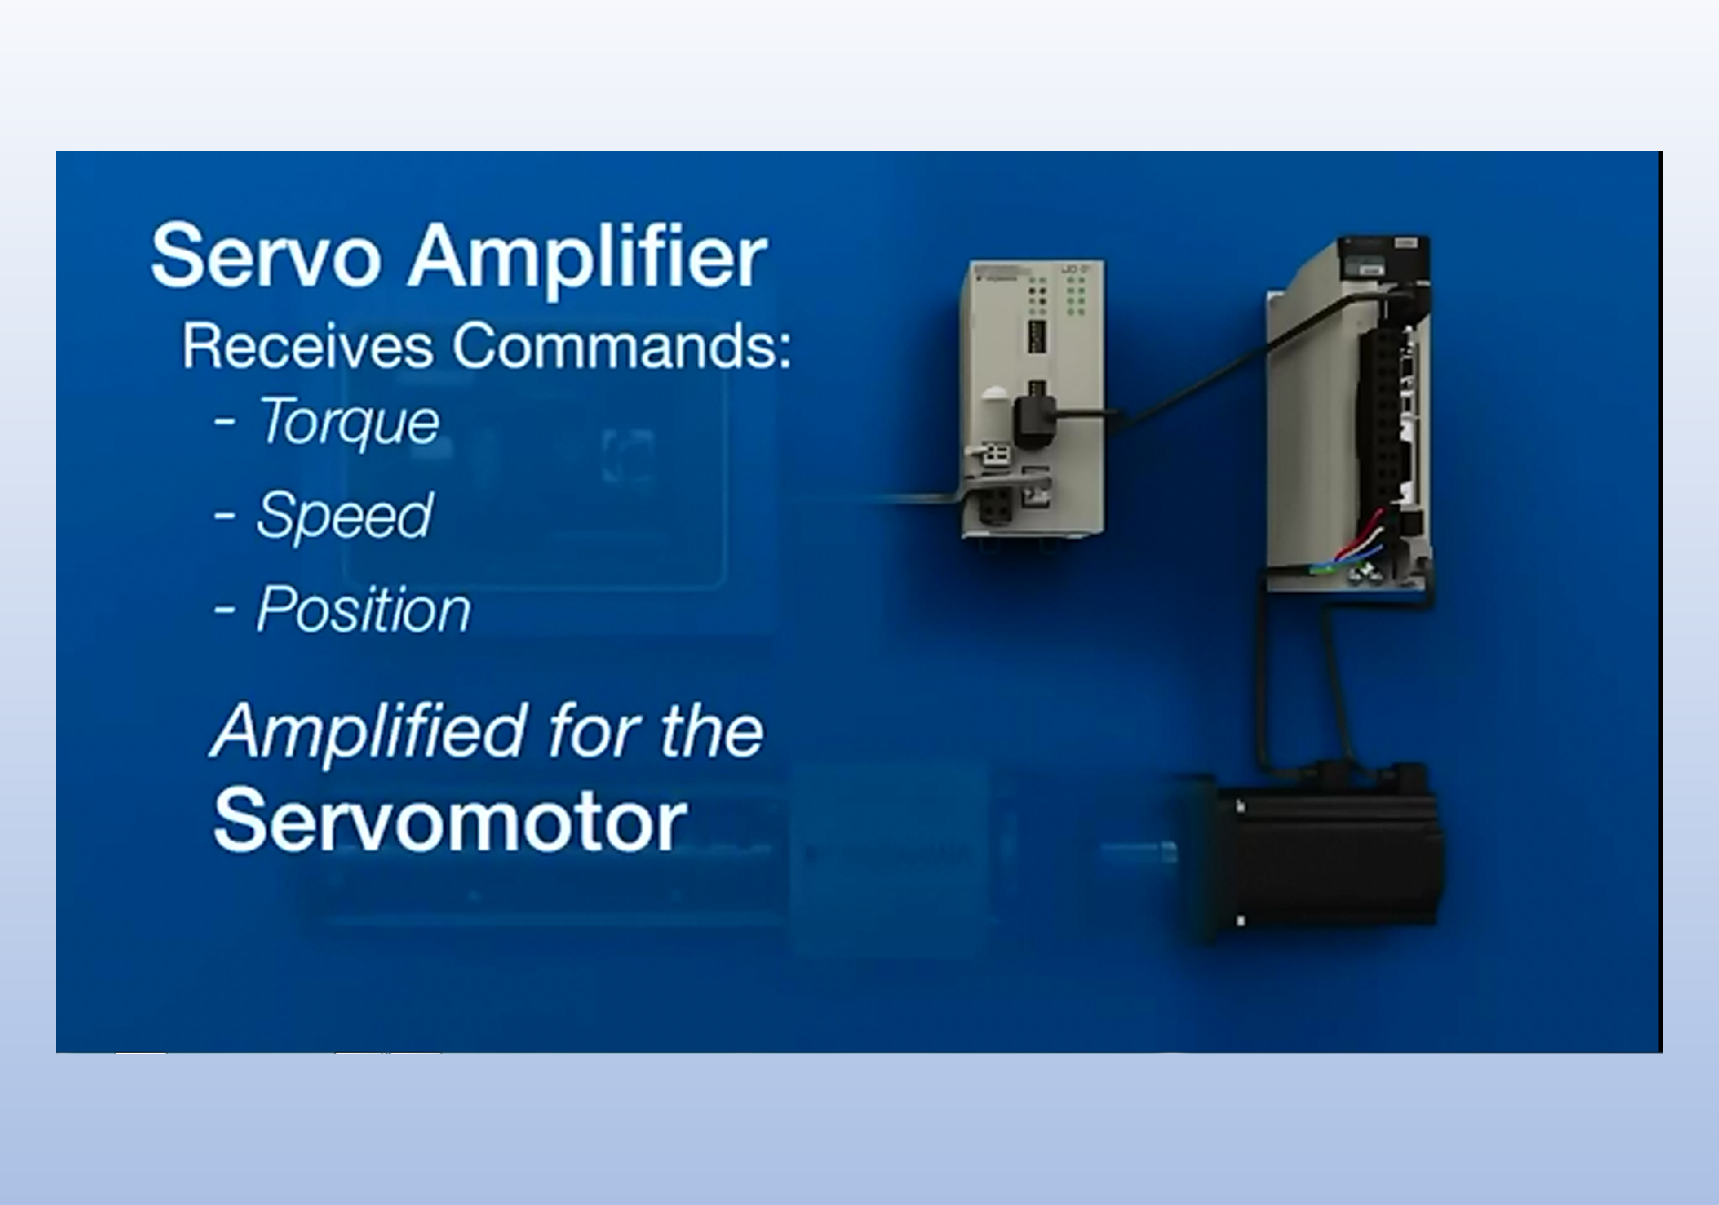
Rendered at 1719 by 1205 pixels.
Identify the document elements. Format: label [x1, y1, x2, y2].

picture [56, 151, 1663, 1054]
